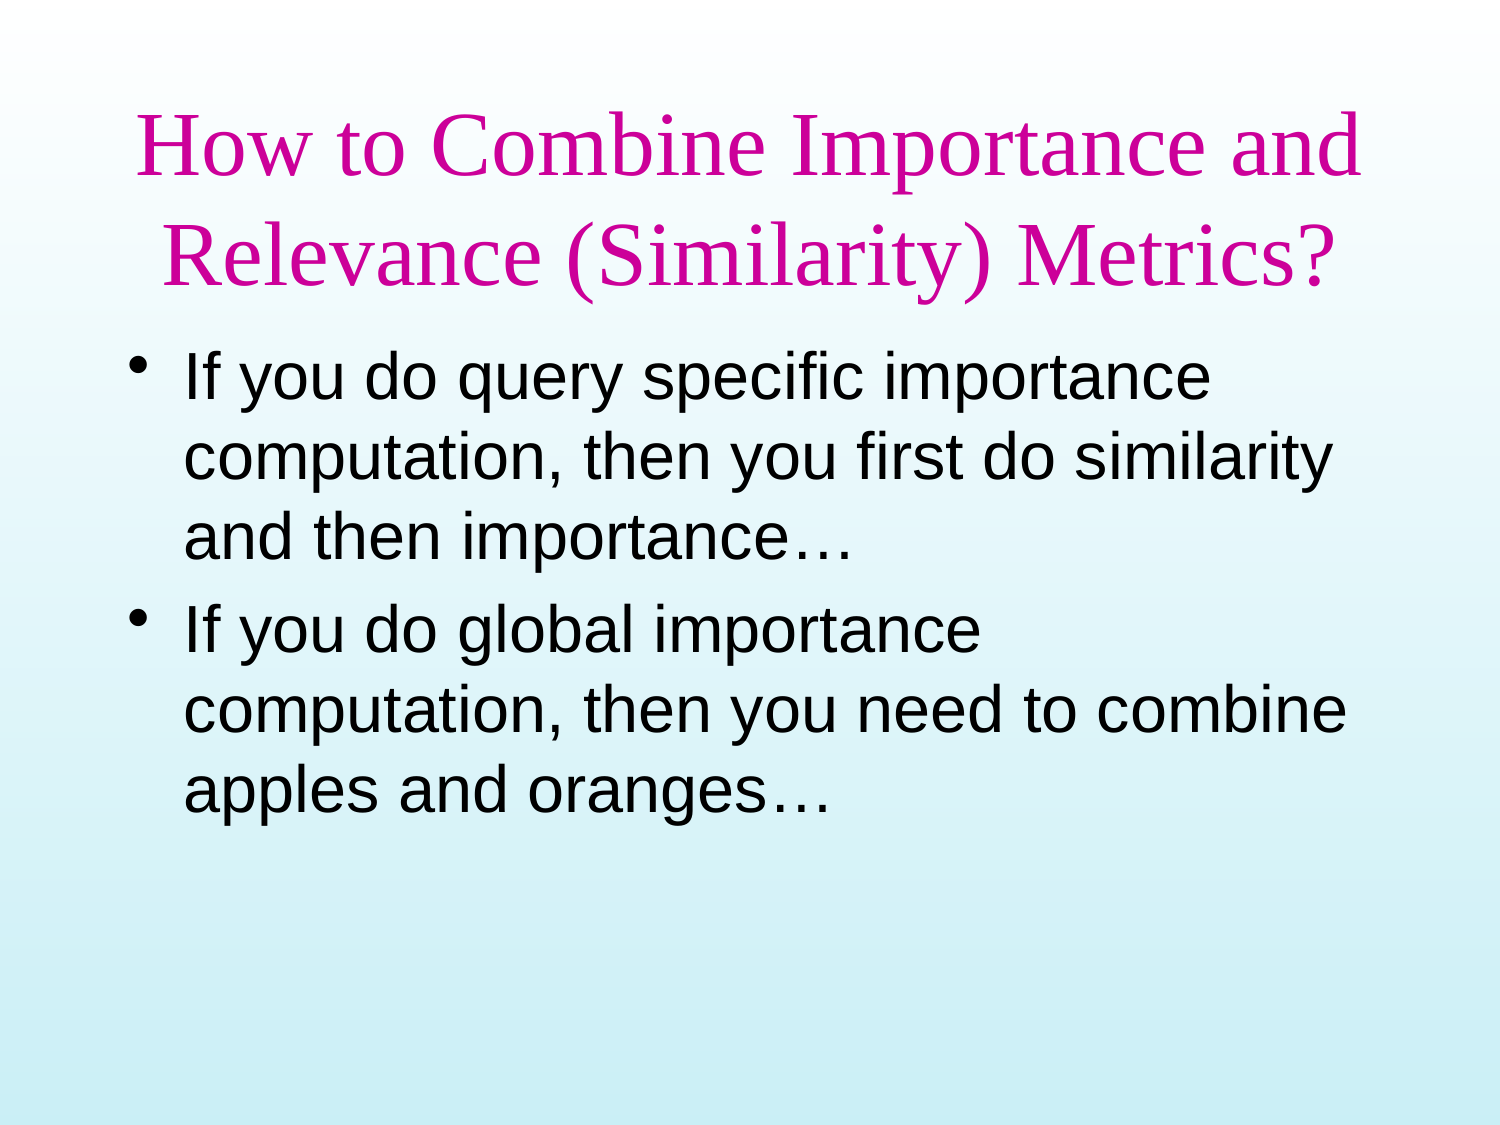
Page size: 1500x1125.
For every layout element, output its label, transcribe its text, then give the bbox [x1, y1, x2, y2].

title How to Combine Importance and Relevance (Similarity) Metrics? [112, 99, 1388, 288]
list If you do query specific importance computation, then you first do similarity and then importance… If you do global importance computation, then you need to combine apples and oranges… [112, 324, 1388, 1001]
